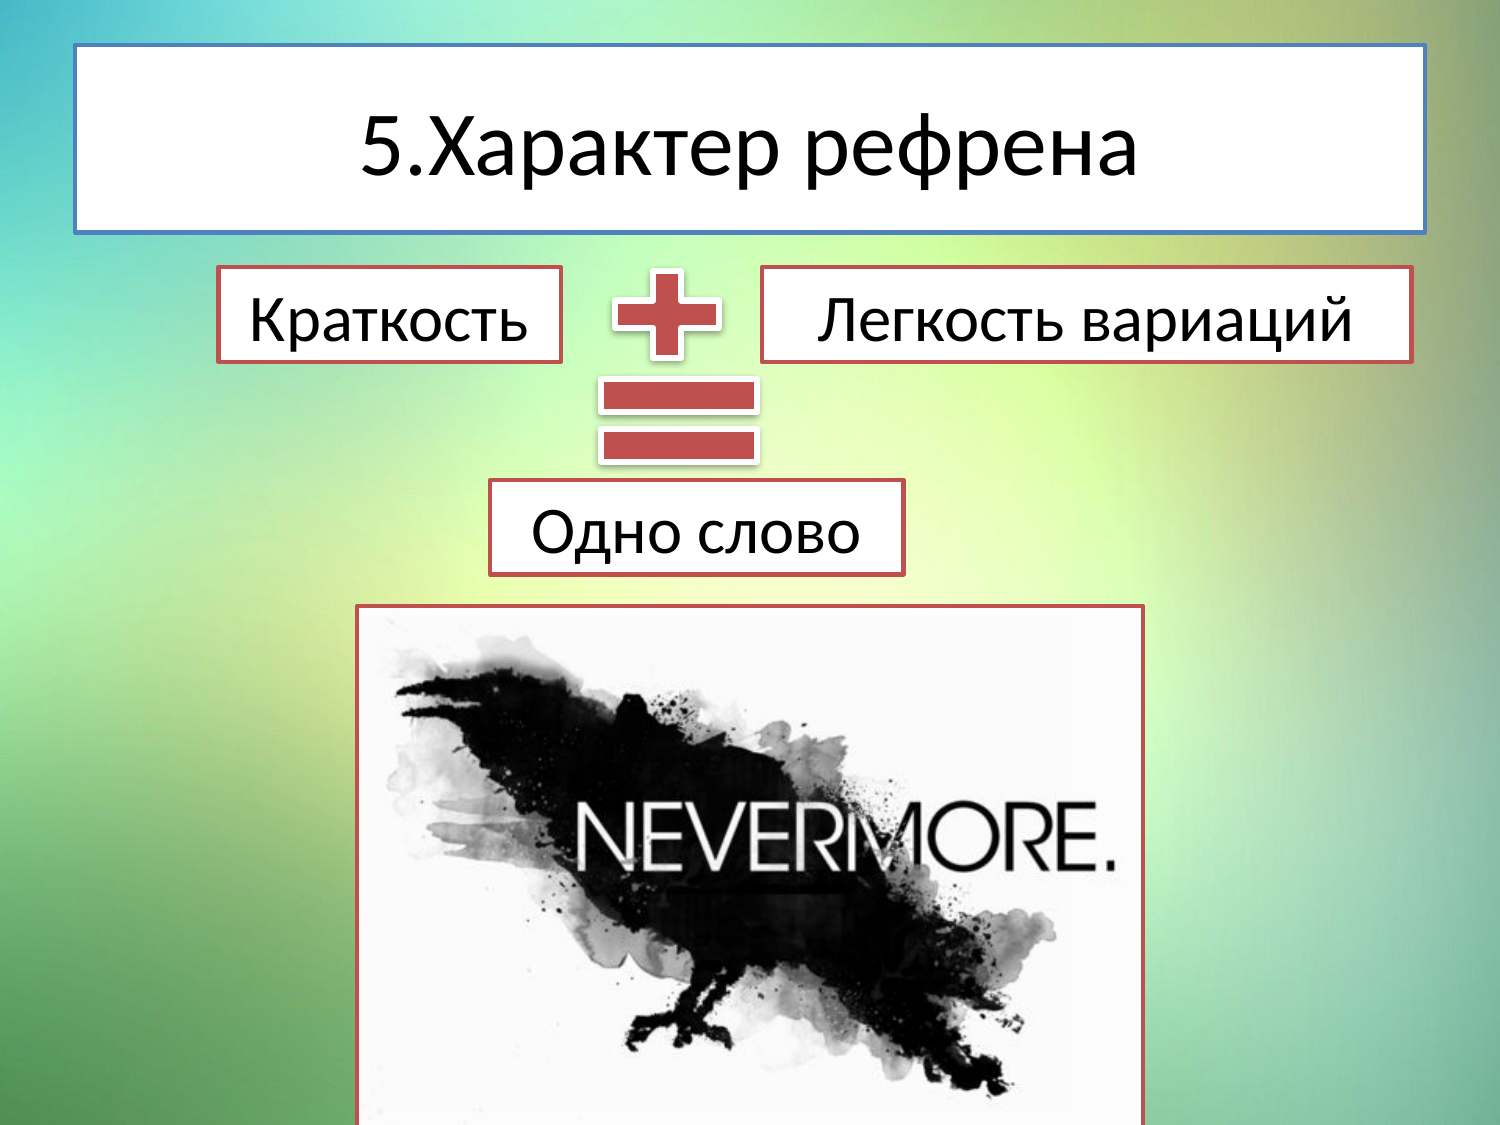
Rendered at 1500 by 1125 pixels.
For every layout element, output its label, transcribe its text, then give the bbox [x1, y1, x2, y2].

title 5.Характер рефрена [73, 43, 1427, 235]
text_box [612, 268, 722, 361]
text_box Легкость вариаций [760, 265, 1414, 364]
text_box Одно слово [488, 478, 906, 577]
picture [0, 0, 1500, 1125]
text_box [598, 426, 760, 465]
text_box [598, 376, 760, 415]
picture [359, 607, 1141, 1125]
text_box Краткость [216, 265, 563, 364]
